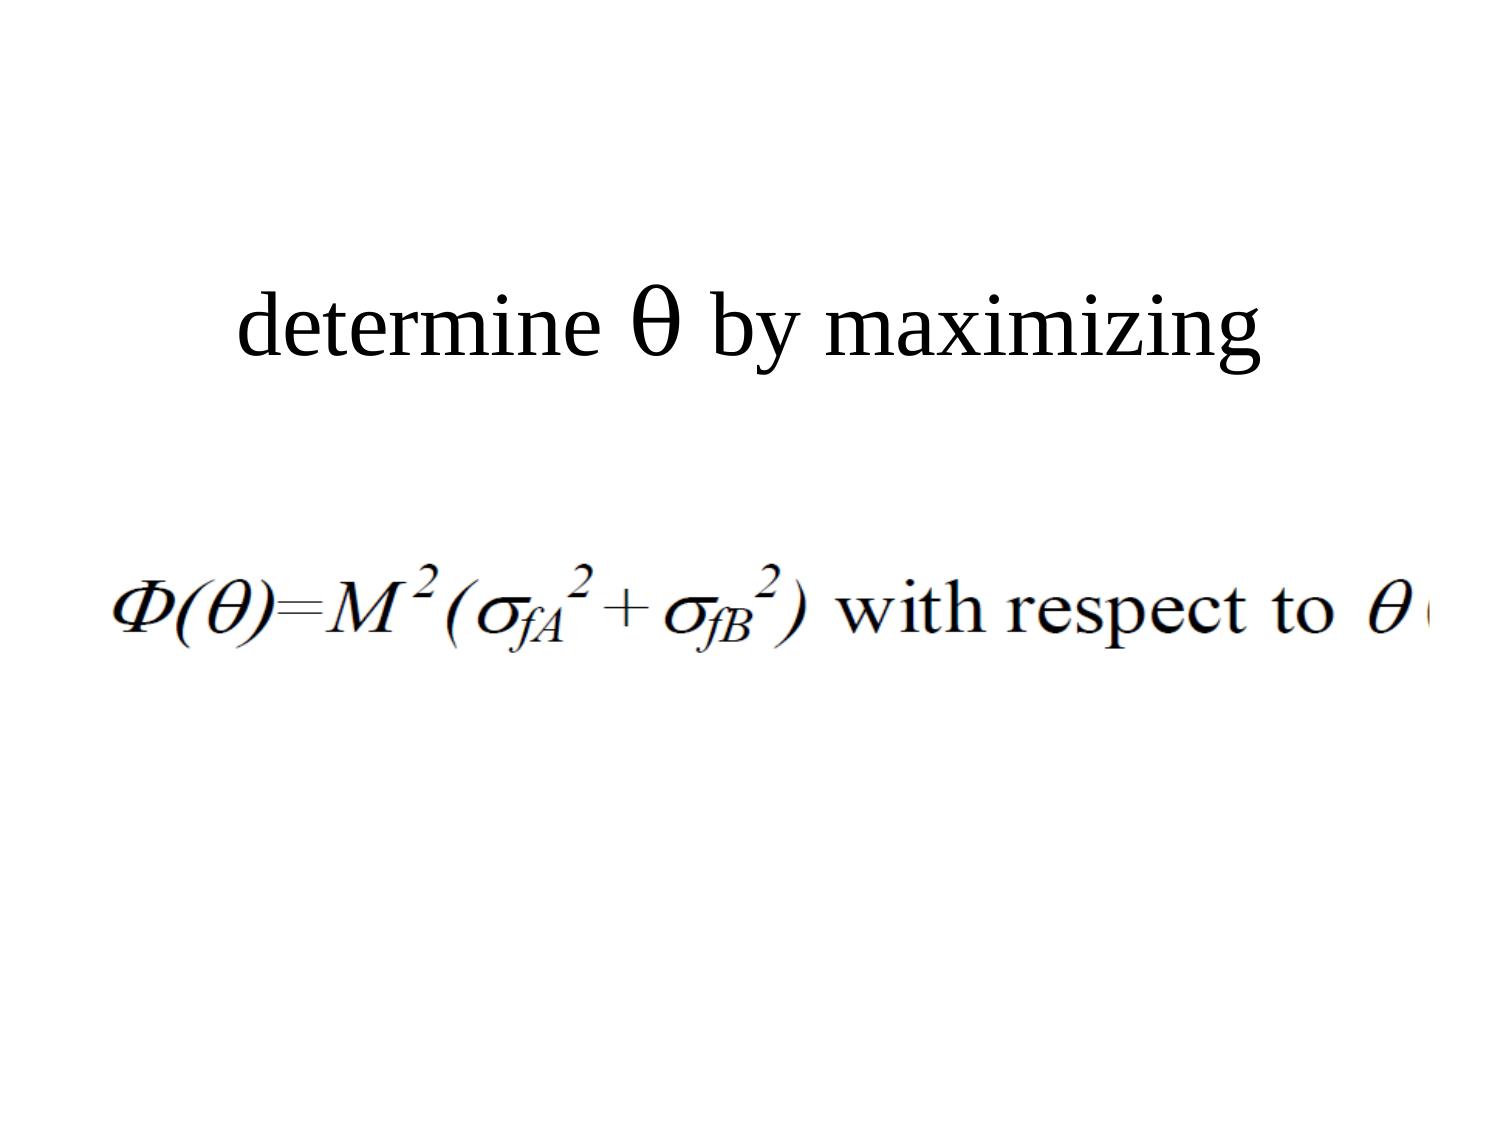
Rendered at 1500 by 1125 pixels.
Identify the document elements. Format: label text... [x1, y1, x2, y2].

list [99, 524, 1430, 713]
title determine θ by maximizing [75, 224, 1425, 413]
